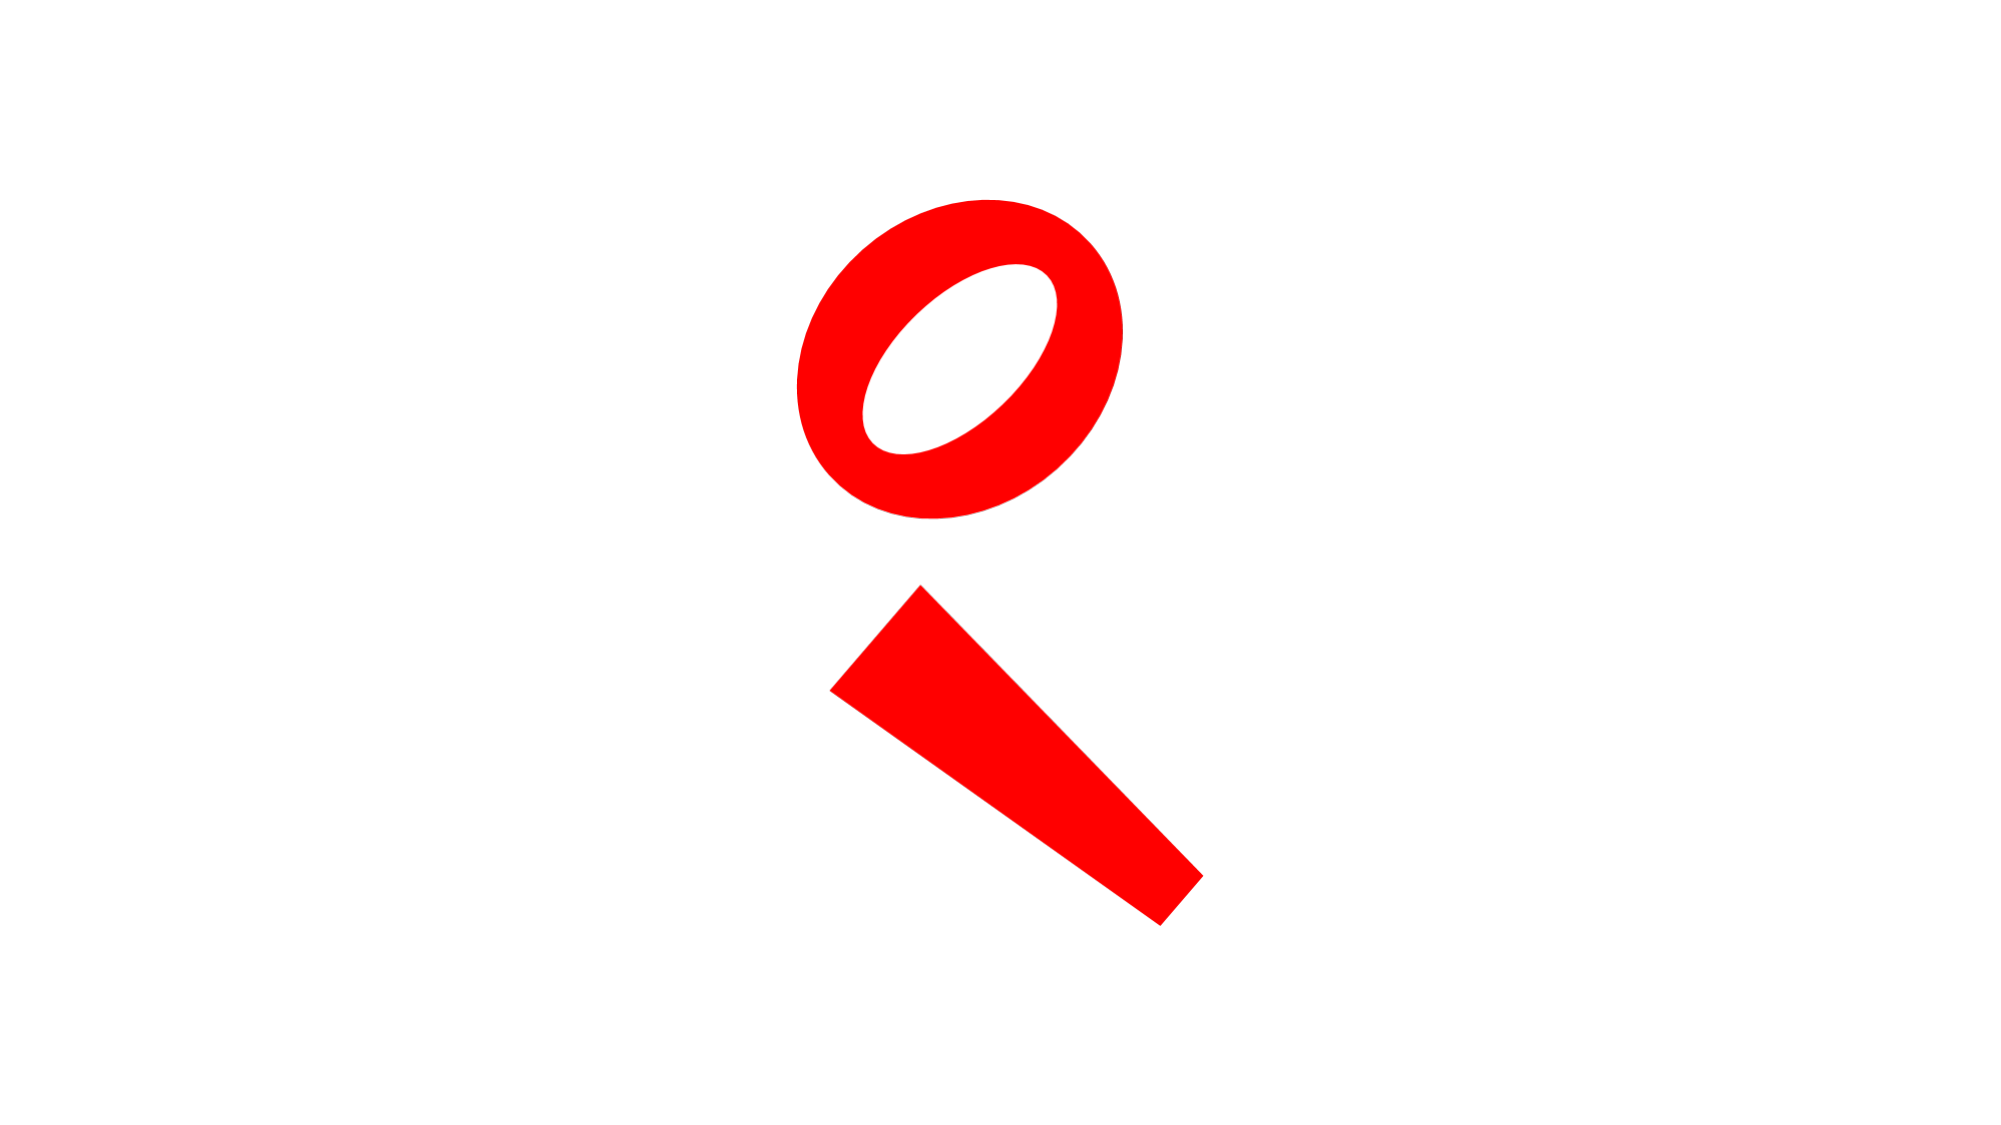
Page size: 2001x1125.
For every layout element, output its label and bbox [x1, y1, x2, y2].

picture [796, 199, 1204, 926]
